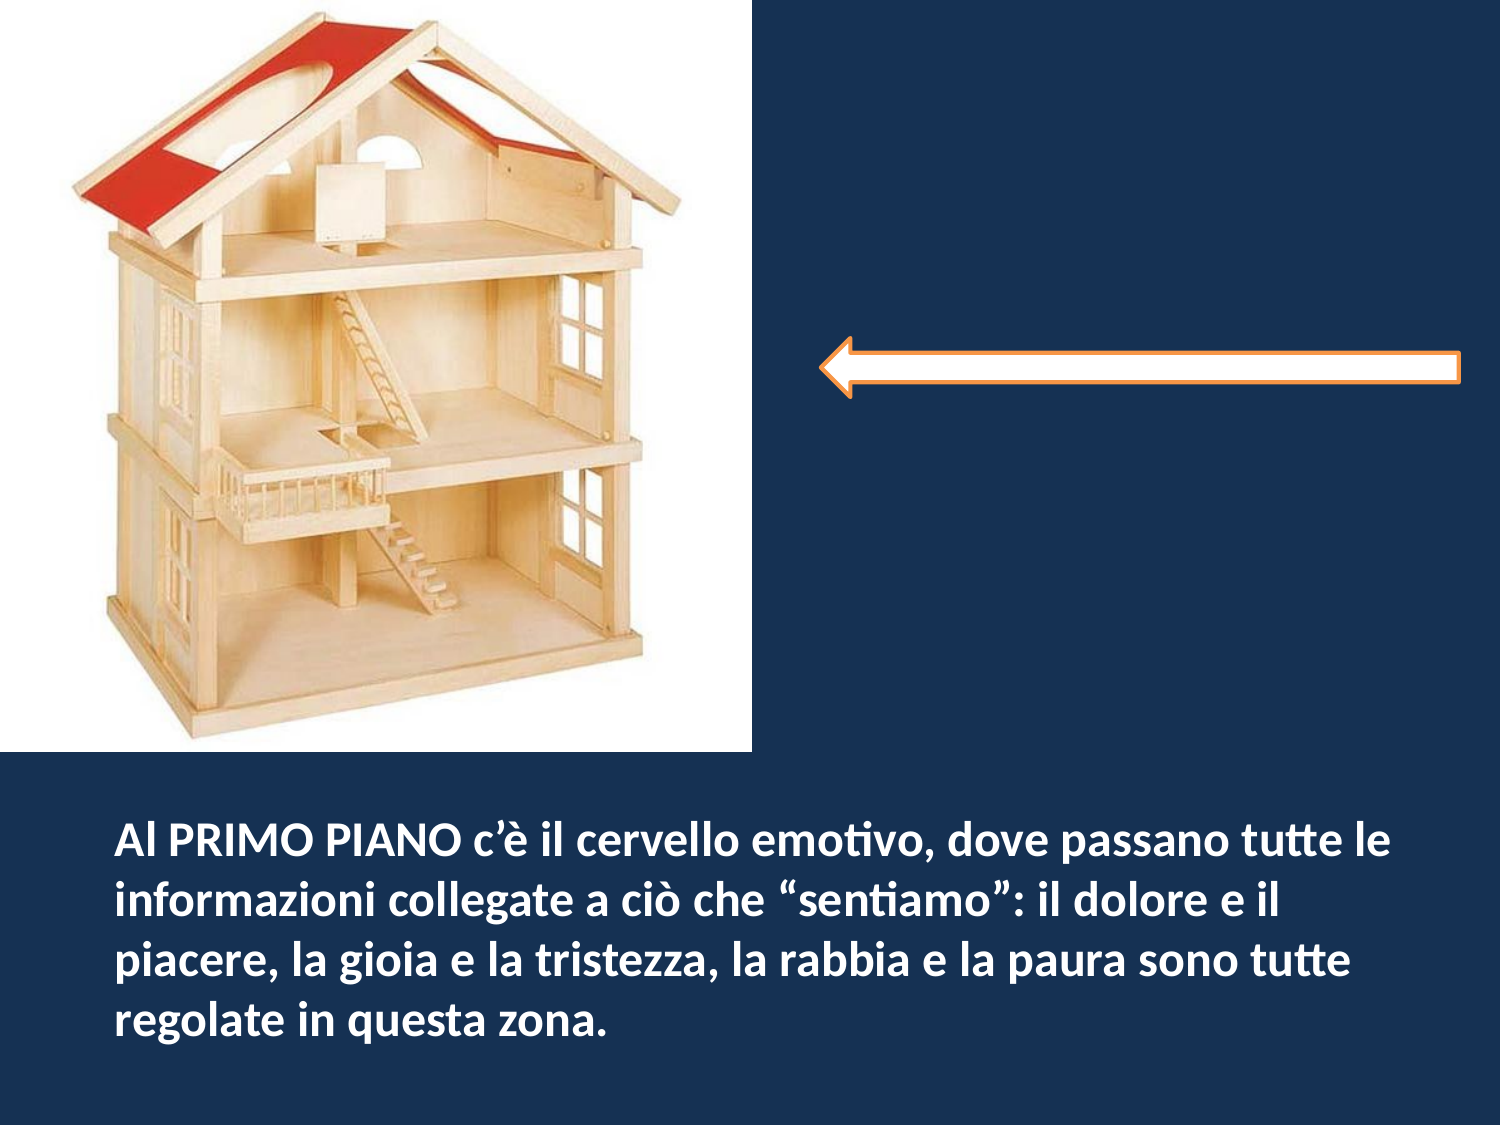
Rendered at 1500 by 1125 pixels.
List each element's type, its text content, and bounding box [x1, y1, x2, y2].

text_box Al PRIMO PIANO c’è il cervello emotivo, dove passano tutte le informazioni collegate a ciò che “sentiamo”: il dolore e il piacere, la gioia e la tristezza, la rabbia e la paura sono tutte regolate in questa zona. [100, 798, 1412, 1054]
text_box [818, 336, 1461, 400]
picture [0, 0, 752, 752]
